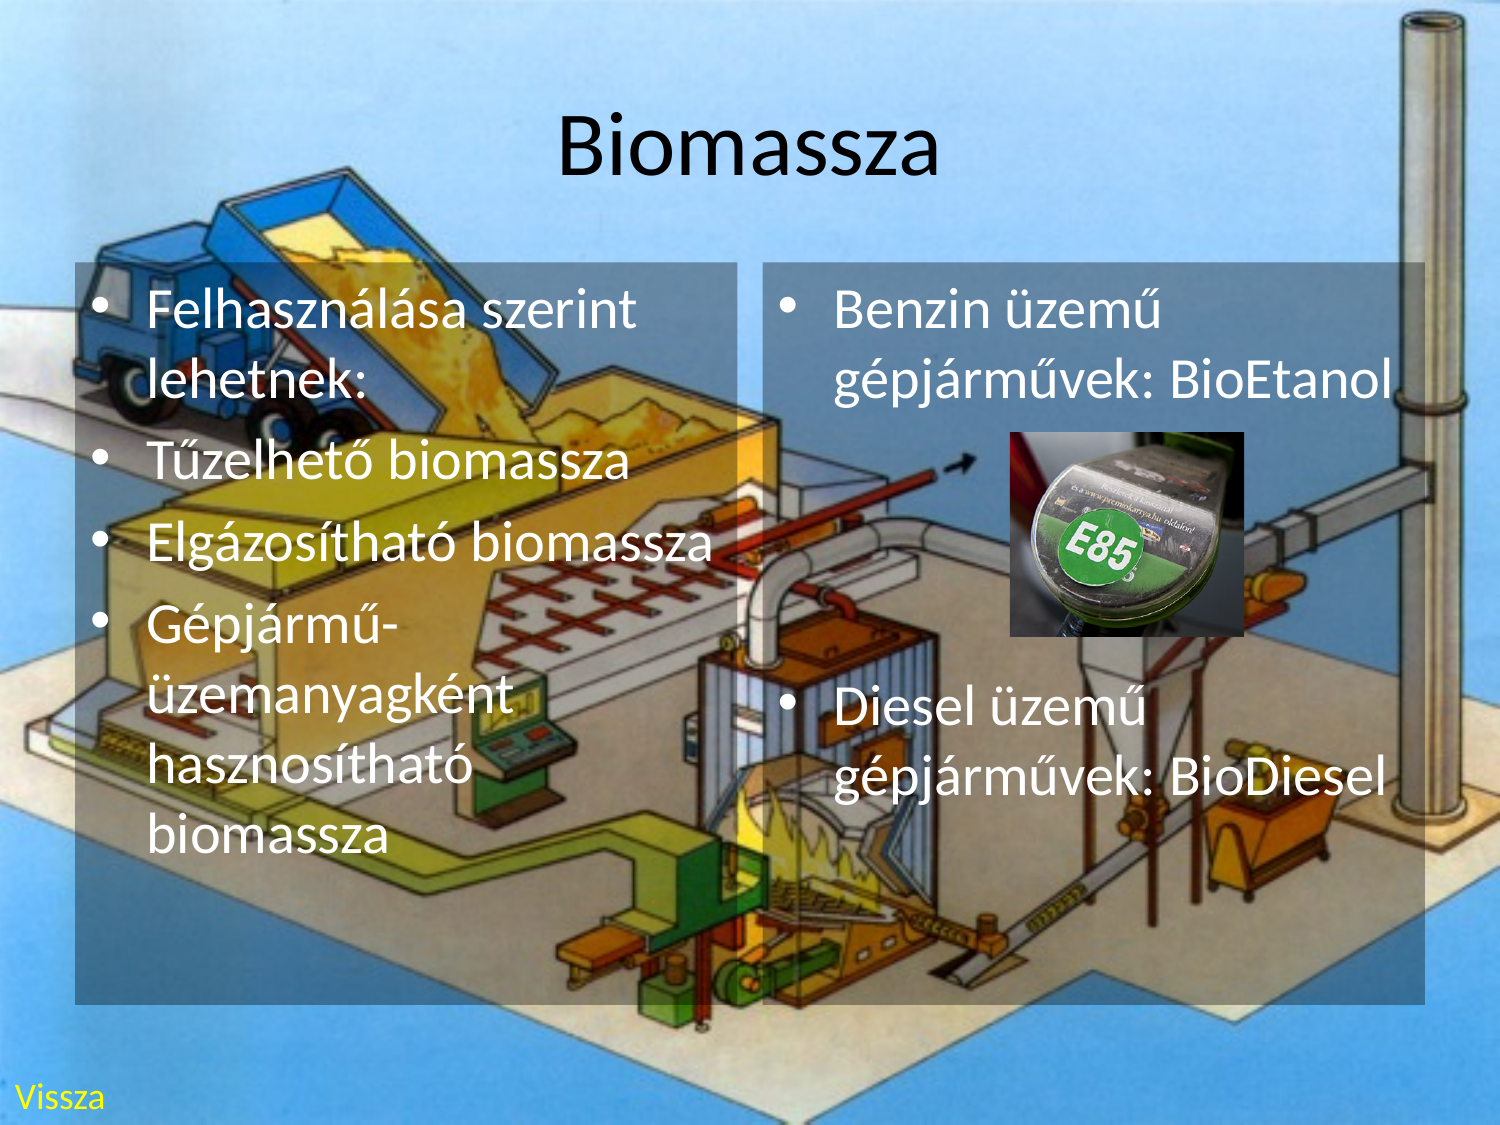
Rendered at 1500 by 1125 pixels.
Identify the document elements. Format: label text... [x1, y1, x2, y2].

text_box Vissza [0, 1064, 124, 1125]
list Benzin üzemű gépjárművek: BioEtanol Diesel üzemű gépjárművek: BioDiesel [762, 262, 1425, 1005]
picture [0, 0, 1500, 1125]
list Felhasználása szerint lehetnek: Tűzelhető biomassza Elgázosítható biomassza Gépjármű-üzemanyagként hasznosítható biomassza [75, 262, 738, 1005]
title Biomassza [75, 45, 1425, 233]
